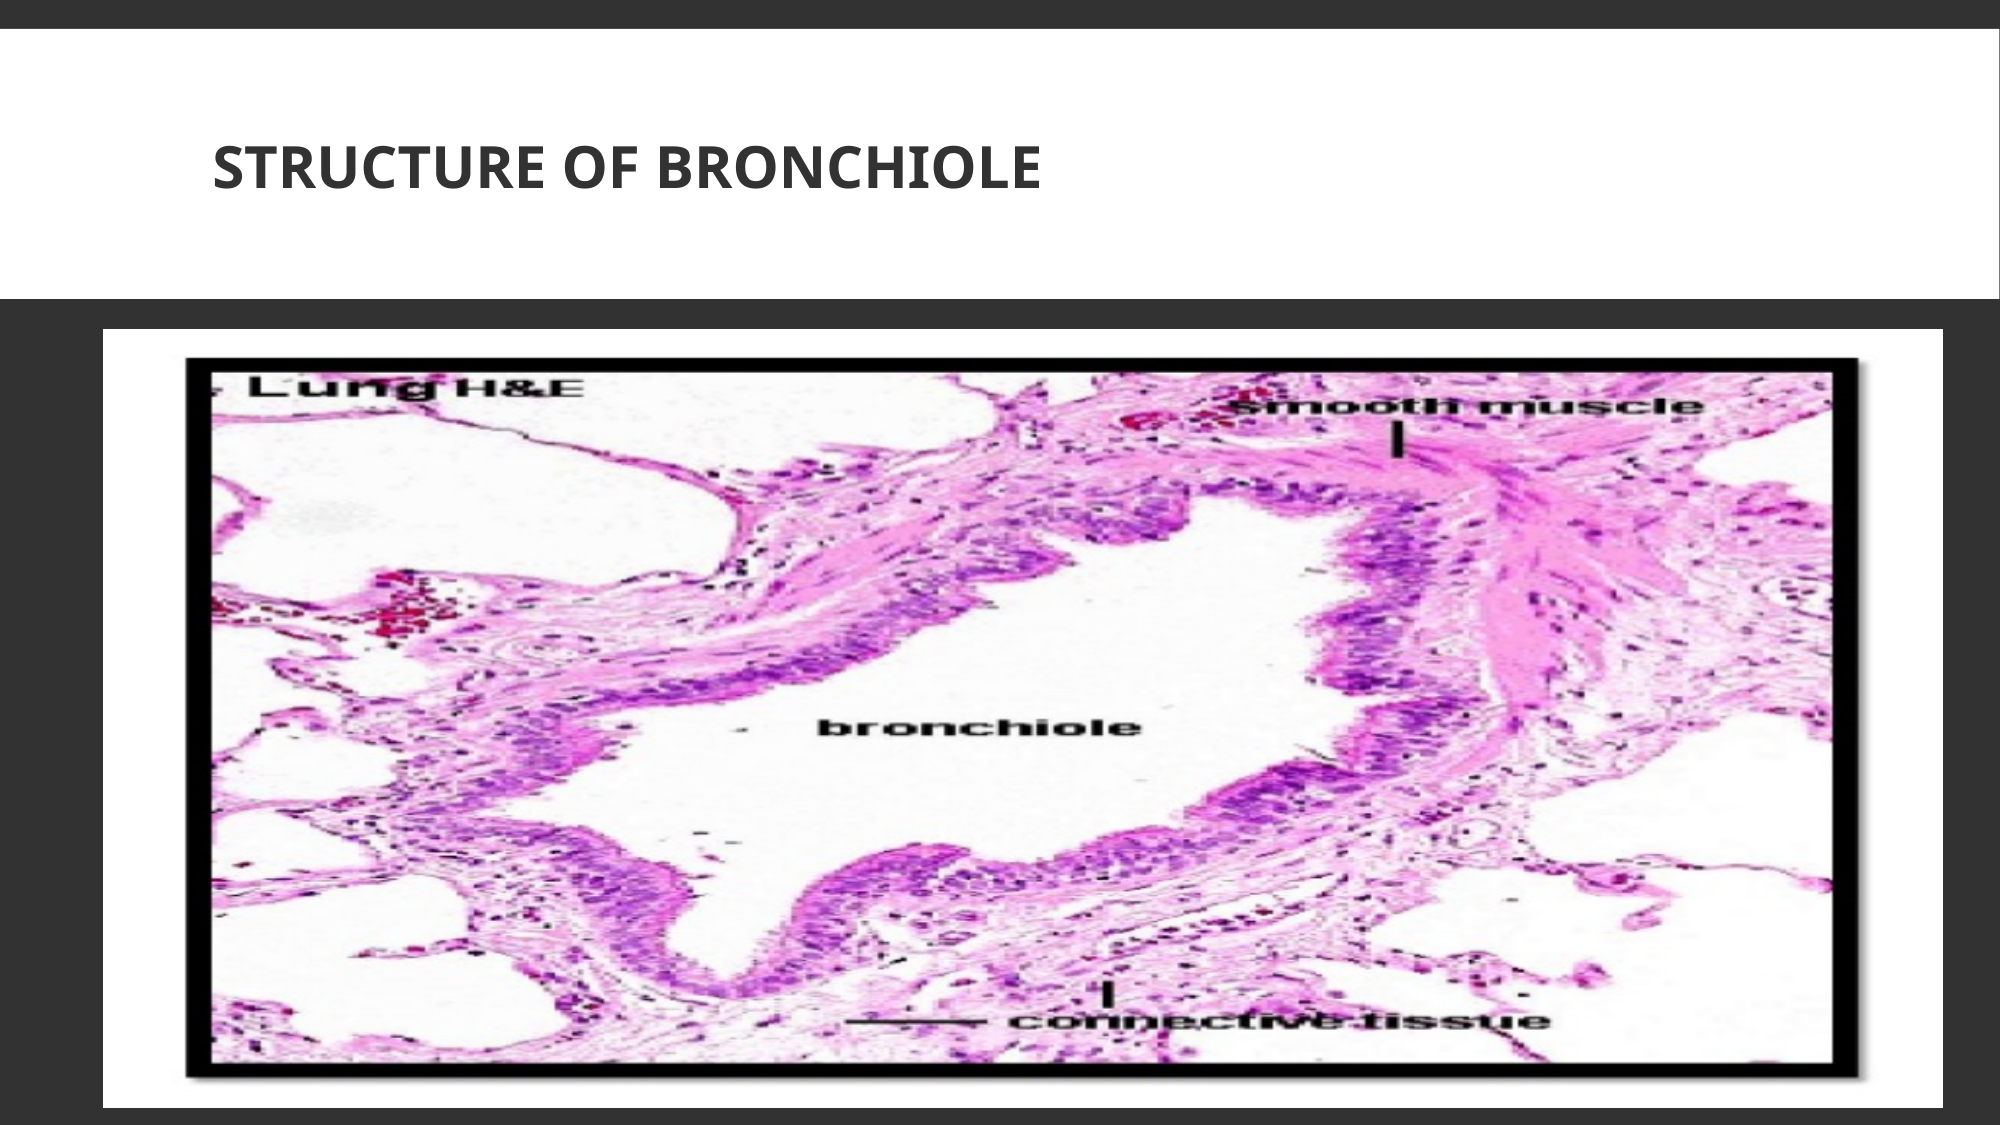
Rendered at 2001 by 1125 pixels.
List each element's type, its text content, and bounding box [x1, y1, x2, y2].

title Structure of bronchiole [197, 46, 1803, 295]
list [102, 329, 1943, 1108]
